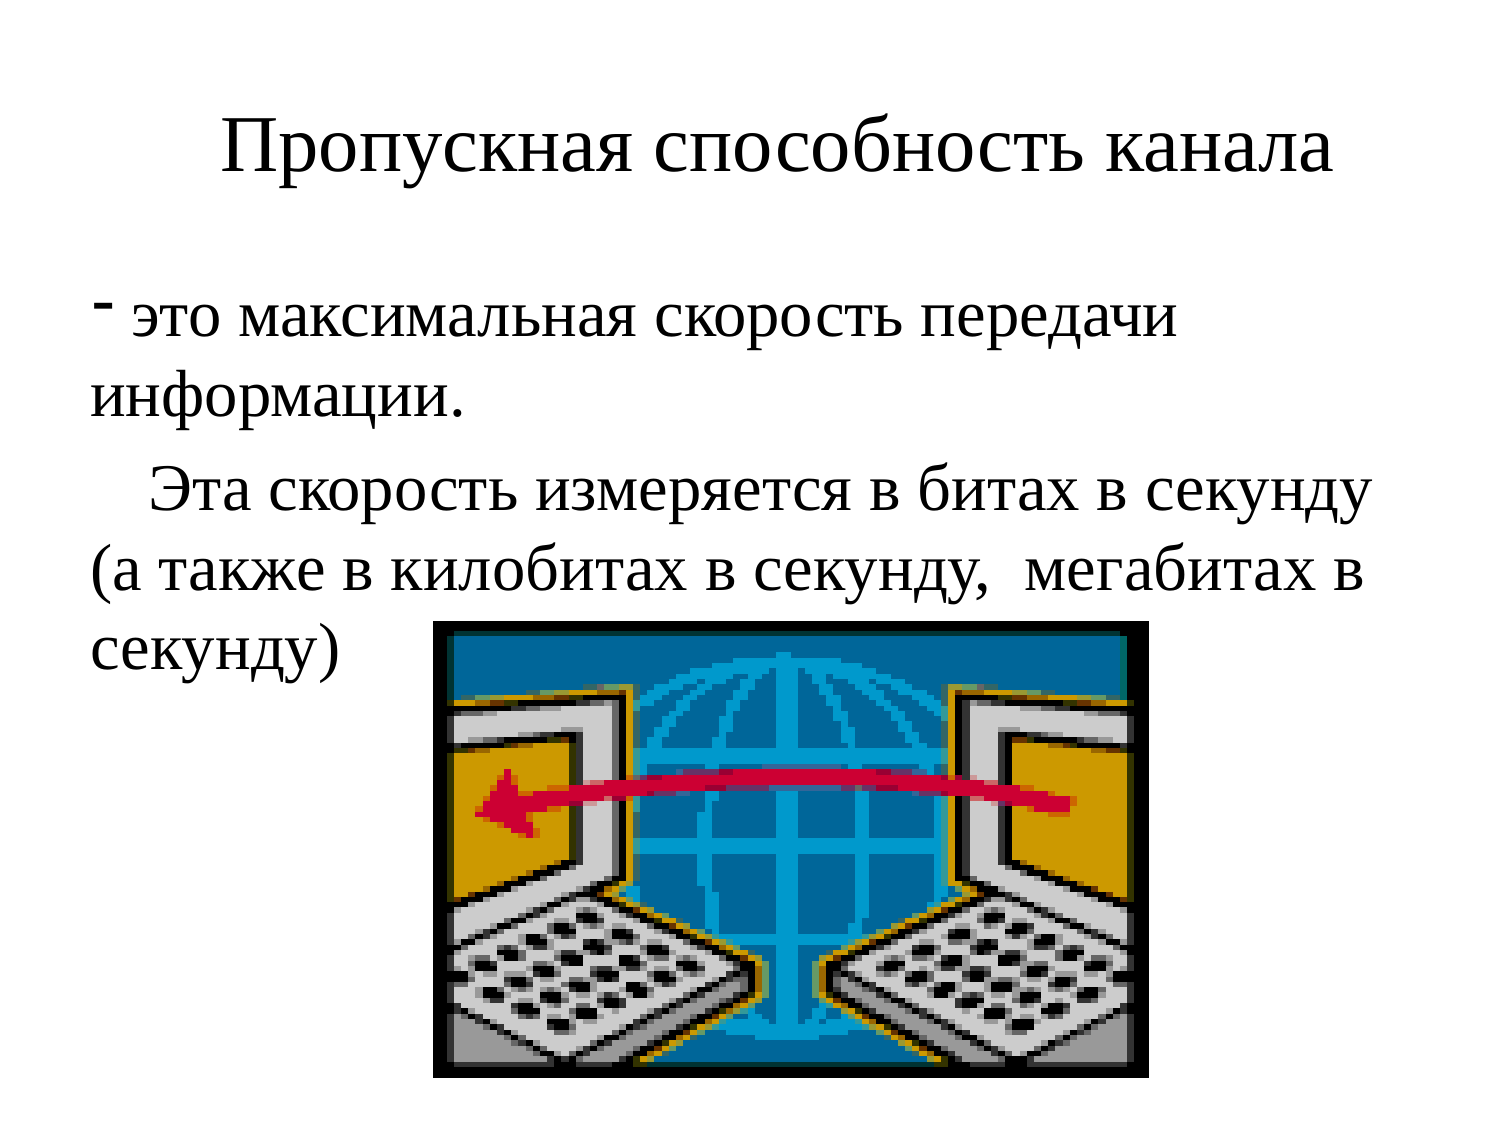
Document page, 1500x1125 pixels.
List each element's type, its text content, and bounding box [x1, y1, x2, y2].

picture [433, 620, 1149, 1079]
title Пропускная способность канала [75, 45, 1425, 233]
list это максимальная скорость передачи информации. Эта скорость измеряется в битах в секунду (а также в килобитах в секунду, мегабитах в секунду) [75, 262, 1425, 1005]
